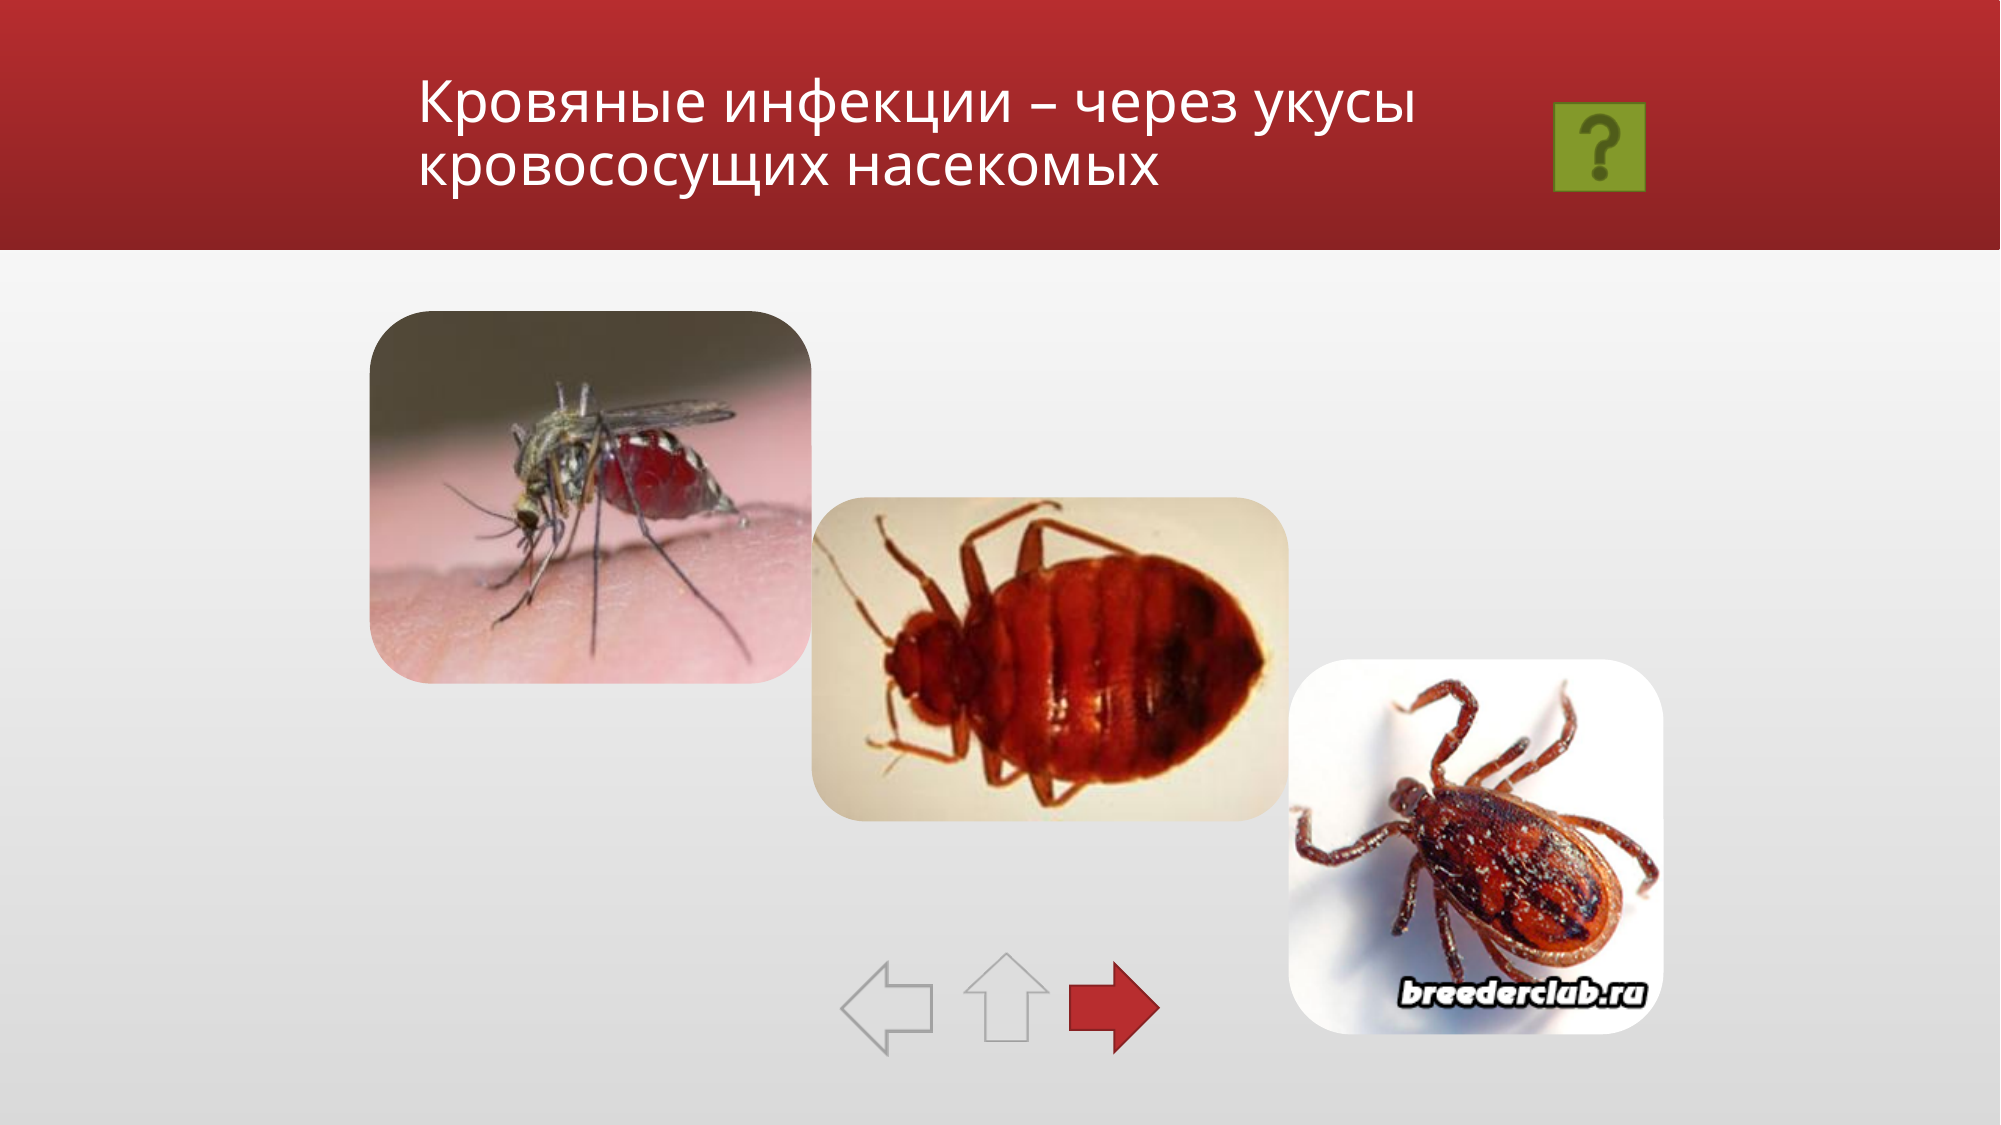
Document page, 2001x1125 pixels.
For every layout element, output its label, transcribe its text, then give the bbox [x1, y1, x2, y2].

picture [961, 952, 1051, 1042]
picture [369, 311, 1664, 1035]
picture [1553, 102, 1646, 192]
picture [839, 959, 933, 1058]
title Кровяные инфекции – через укусы кровососущих насекомых [402, 35, 1518, 235]
text_box [1069, 960, 1161, 1055]
